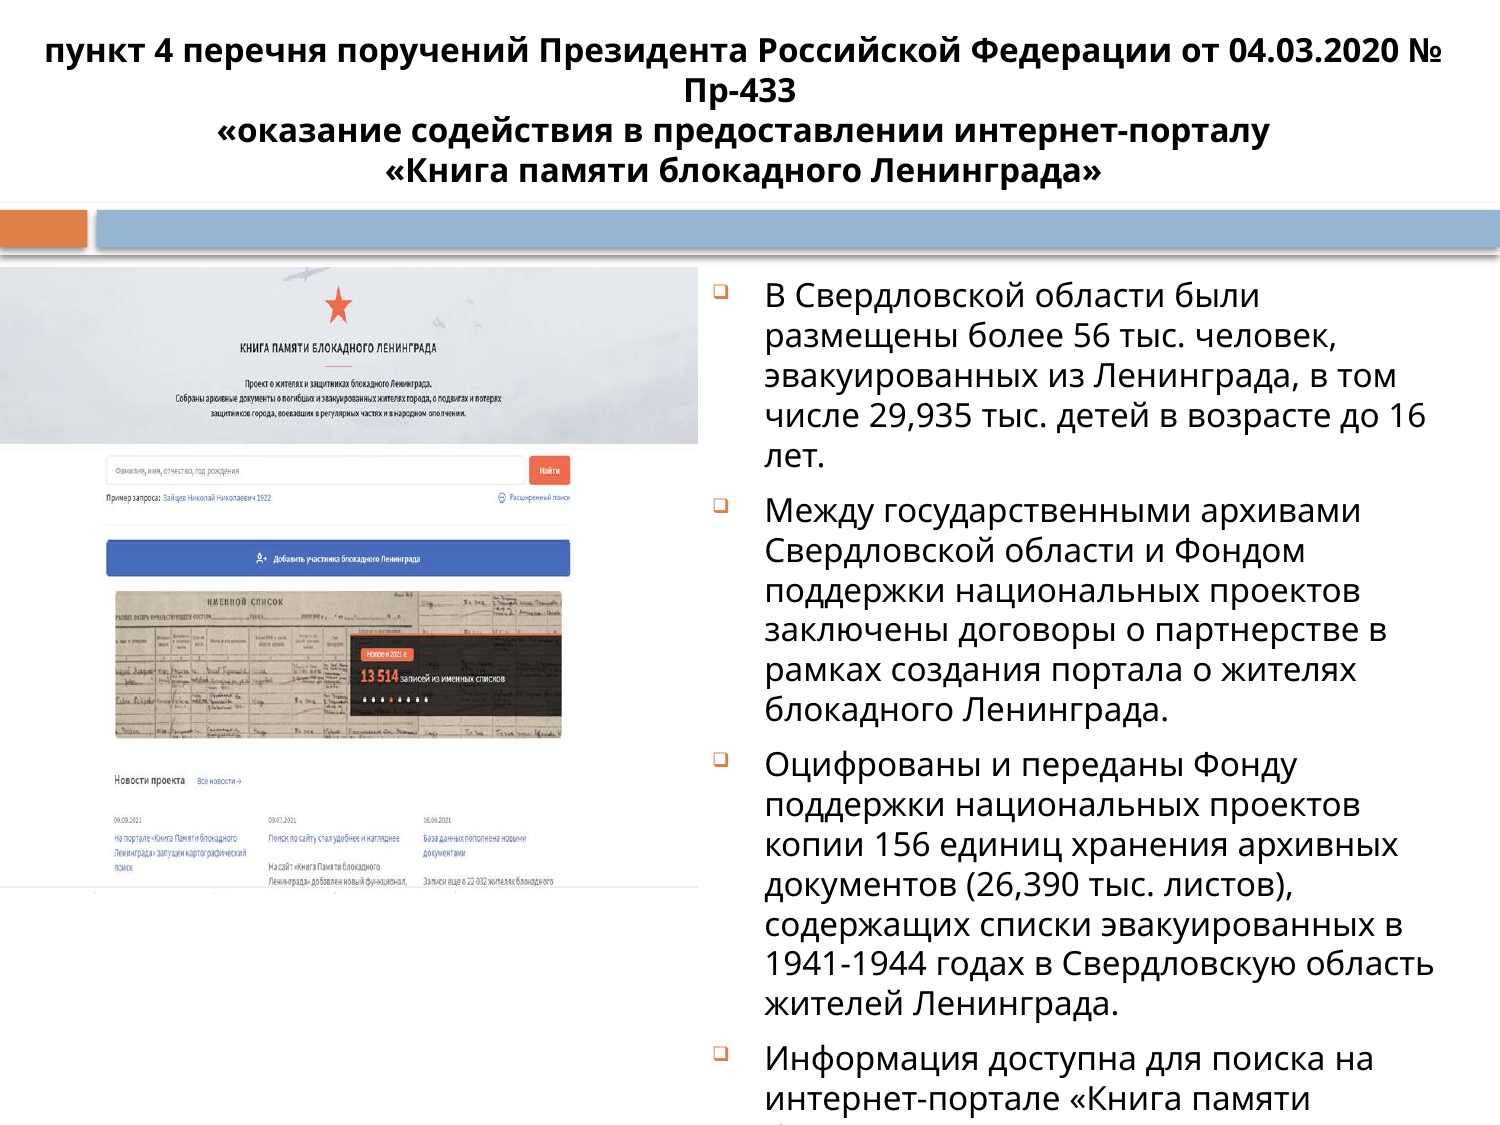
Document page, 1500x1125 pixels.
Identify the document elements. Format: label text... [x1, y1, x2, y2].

title пункт 4 перечня поручений Президента Российской Федерации от 04.03.2020 № Пр-433 «оказание содействия в предоставлении интернет-порталу «Книга памяти блокадного Ленинграда» [17, 18, 1471, 201]
picture [0, 266, 698, 894]
list В Свердловской области были размещены более 56 тыс. человек, эвакуированных из Ленинграда, в том числе 29,935 тыс. детей в возрасте до 16 лет. Между государственными архивами Свердловской области и Фондом поддержки национальных проектов заключены договоры о партнерстве в рамках создания портала о жителях блокадного Ленинграда. Оцифрованы и переданы Фонду поддержки национальных проектов копии 156 единиц хранения архивных документов (26,390 тыс. листов), содержащих списки эвакуированных в 1941-1944 годах в Свердловскую область жителей Ленинграда. Информация доступна для поиска на интернет-портале «Книга памяти блокадного Ленинграда» https://blockade.spb.ru [696, 266, 1471, 1071]
